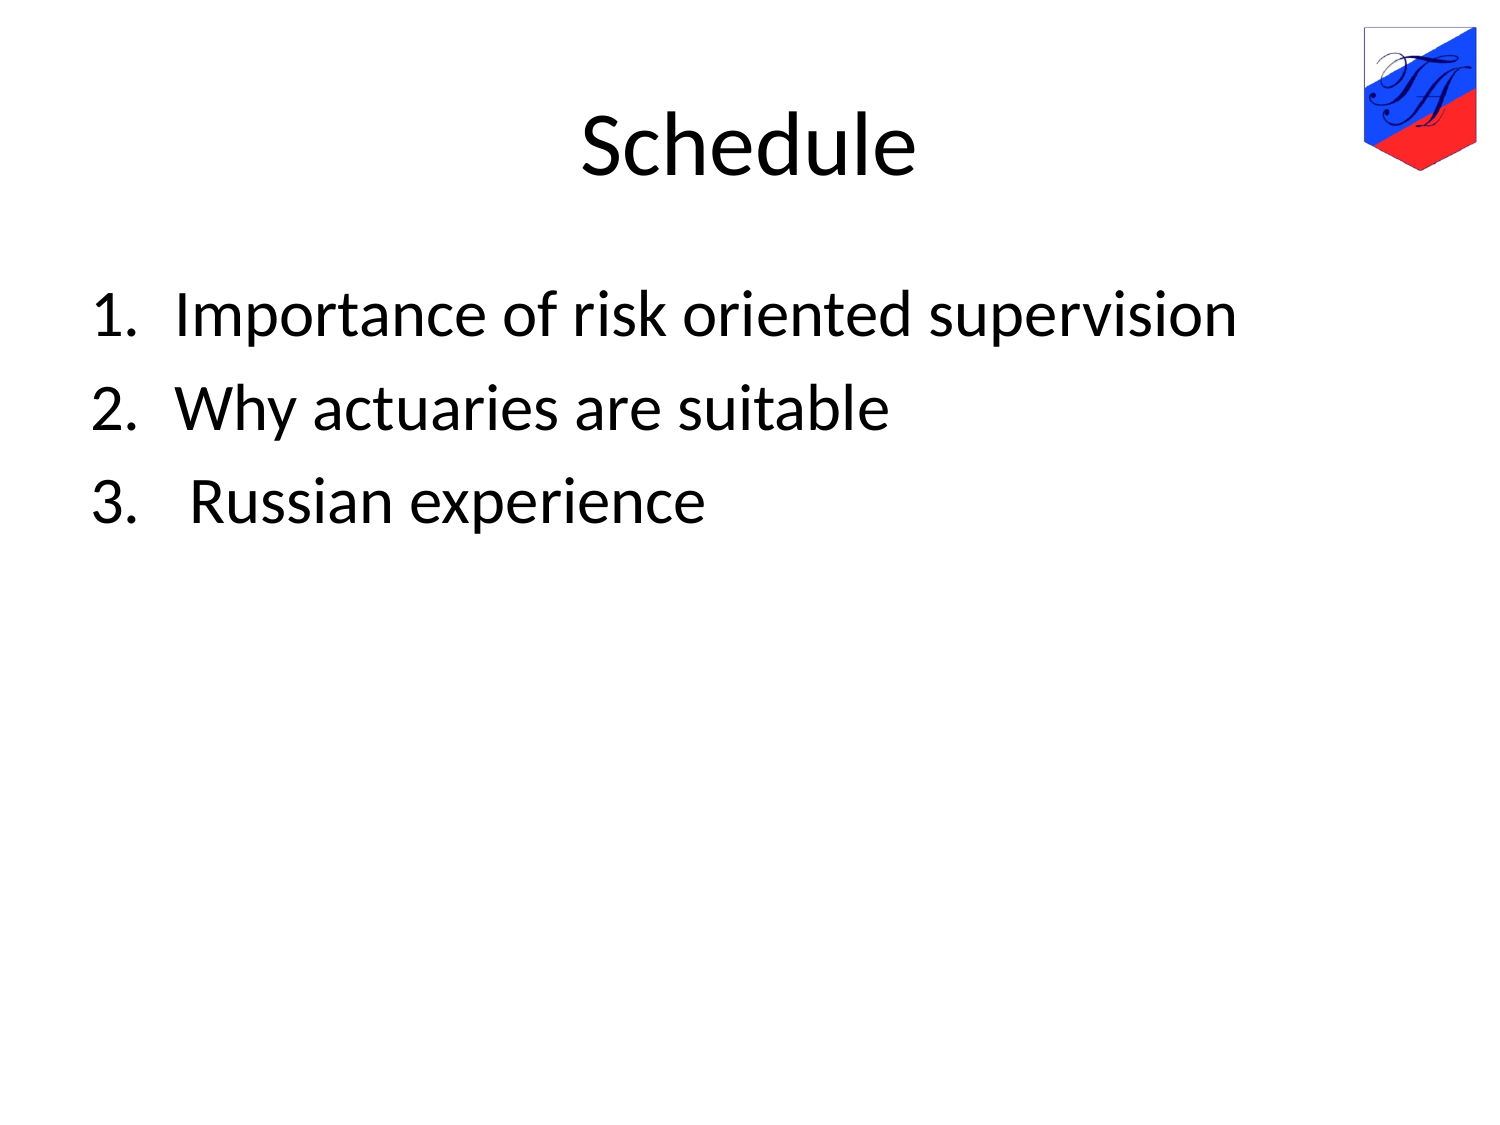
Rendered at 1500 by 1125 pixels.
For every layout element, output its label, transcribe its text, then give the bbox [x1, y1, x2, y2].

list Importance of risk oriented supervision Why actuaries are suitable Russian experience [75, 262, 1425, 1005]
title Schedule [75, 45, 1425, 233]
picture [1359, 23, 1483, 176]
